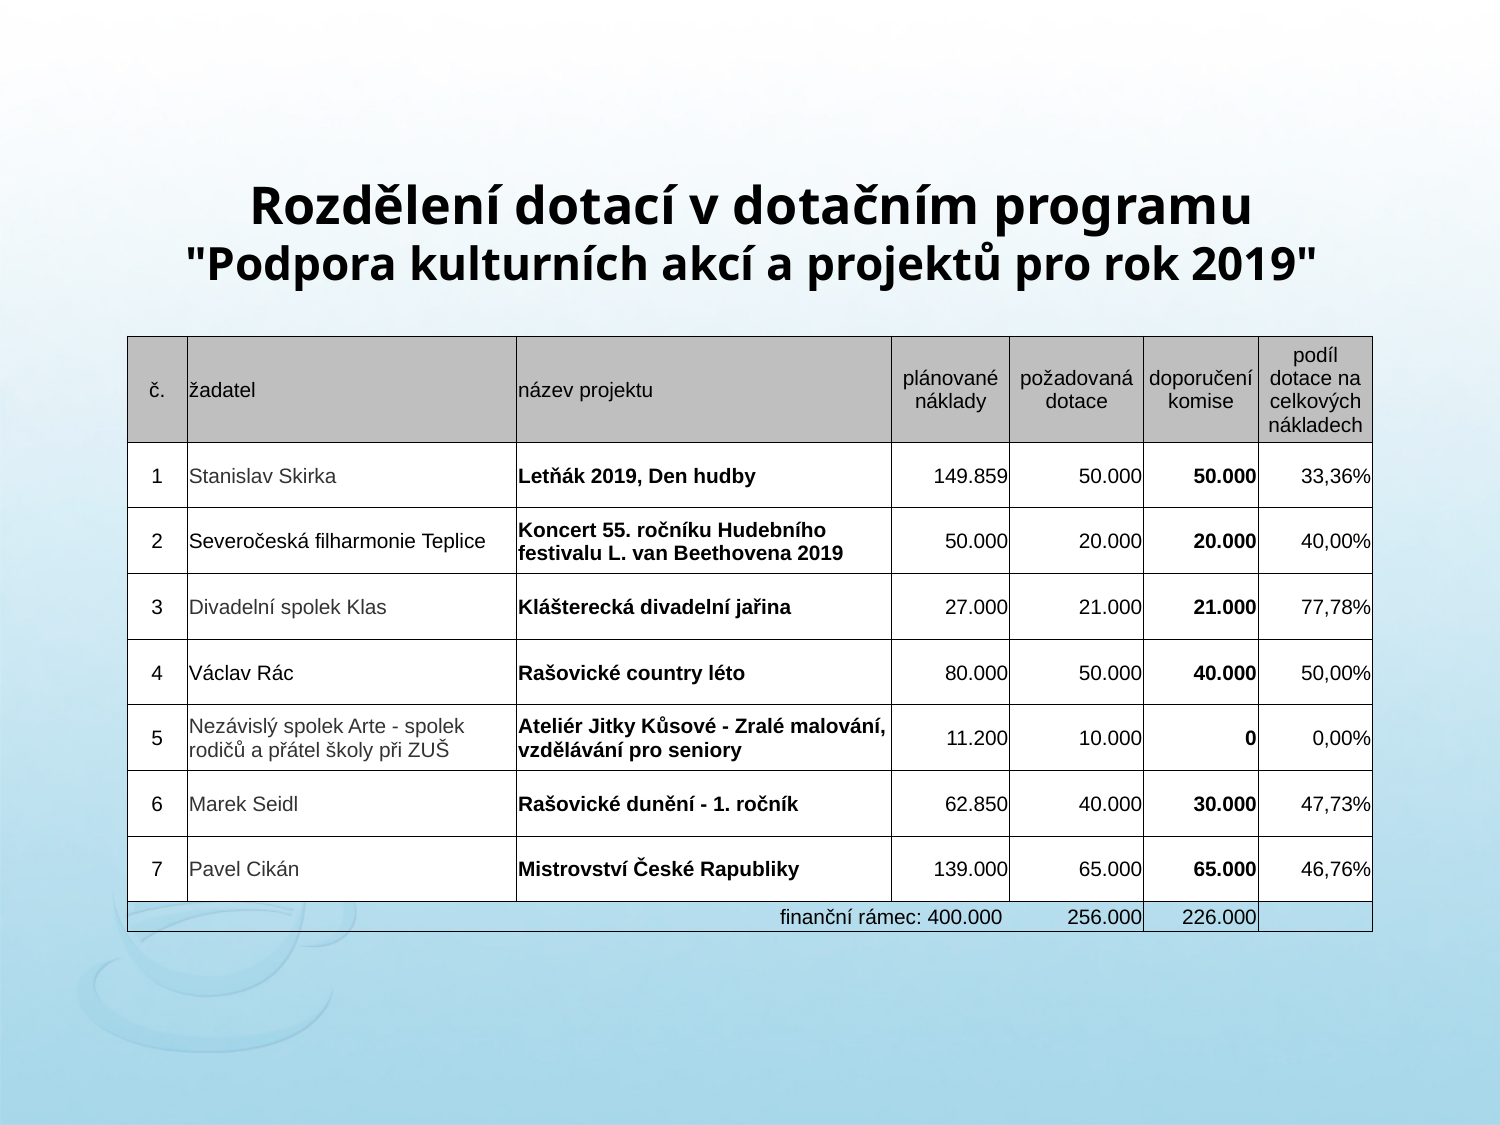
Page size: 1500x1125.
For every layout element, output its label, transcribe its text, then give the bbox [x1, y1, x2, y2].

table_cell 226.000 [1144, 902, 1258, 931]
table_cell 20.000 [1010, 508, 1143, 573]
picture [0, 0, 1500, 1125]
table_cell 40.000 [1144, 640, 1258, 704]
table_cell Nezávislý spolek Arte - spolek rodičů a přátel školy při ZUŠ [188, 705, 516, 770]
table_cell 7 [128, 837, 187, 901]
table_cell 4 [128, 640, 187, 704]
table_cell 1 [128, 443, 187, 507]
table_header název projektu [517, 337, 891, 442]
table_cell 27.000 [892, 574, 1009, 639]
table_cell 256.000 [1010, 902, 1143, 931]
table_header plánované náklady [892, 337, 1009, 442]
table_header doporučení komise [1144, 337, 1258, 442]
table_cell 80.000 [892, 640, 1009, 704]
table_cell 30.000 [1144, 771, 1258, 836]
table_header požadovaná dotace [1010, 337, 1143, 442]
table_cell 62.850 [892, 771, 1009, 836]
table_cell Rašovické country léto [517, 640, 891, 704]
table_cell Severočeská filharmonie Teplice [188, 508, 516, 573]
table_cell 21.000 [1144, 574, 1258, 639]
table_cell 0 [1144, 705, 1258, 770]
table_cell 6 [128, 771, 187, 836]
table_cell 33,36% [1259, 443, 1372, 507]
table_cell 50,00% [1259, 640, 1372, 704]
table_cell Klášterecká divadelní jařina [517, 574, 891, 639]
table_cell Ateliér Jitky Kůsové - Zralé malování, vzdělávání pro seniory [517, 705, 891, 770]
table_cell Marek Seidl [188, 771, 516, 836]
table_header podíl dotace na celkových nákladech [1259, 337, 1372, 442]
table_cell 20.000 [1144, 508, 1258, 573]
table_cell Letňák 2019, Den hudby [517, 443, 891, 507]
table_cell 50.000 [892, 508, 1009, 573]
table_cell [1259, 902, 1372, 931]
table_cell Mistrovství České Rapubliky [517, 837, 891, 901]
title Rozdělení dotací v dotačním programu "Podpora kulturních akcí a projektů pro rok 2019" [76, 137, 1427, 325]
table_cell Divadelní spolek Klas [188, 574, 516, 639]
table_cell 47,73% [1259, 771, 1372, 836]
table_cell 50.000 [1144, 443, 1258, 507]
table_cell 21.000 [1010, 574, 1143, 639]
table_cell 50.000 [1010, 640, 1143, 704]
table_cell 10.000 [1010, 705, 1143, 770]
table_cell 0,00% [1259, 705, 1372, 770]
table_cell 77,78% [1259, 574, 1372, 639]
table_cell Václav Rác [188, 640, 516, 704]
table_cell finanční rámec: 400.000 [128, 902, 1010, 931]
table_cell 40.000 [1010, 771, 1143, 836]
table_cell 3 [128, 574, 187, 639]
table_cell 2 [128, 508, 187, 573]
table_cell 11.200 [892, 705, 1009, 770]
table_cell 46,76% [1259, 837, 1372, 901]
table_cell 149.859 [892, 443, 1009, 507]
table_cell 5 [128, 705, 187, 770]
table_cell Rašovické dunění - 1. ročník [517, 771, 891, 836]
table_cell Stanislav Skirka [188, 443, 516, 507]
table_header žadatel [188, 337, 516, 442]
table_cell 65.000 [1010, 837, 1143, 901]
table_cell Pavel Cikán [188, 837, 516, 901]
table_cell 65.000 [1144, 837, 1258, 901]
table_header č. [128, 337, 187, 442]
table_cell 139.000 [892, 837, 1009, 901]
table_cell 50.000 [1010, 443, 1143, 507]
table_cell 40,00% [1259, 508, 1372, 573]
table_cell Koncert 55. ročníku Hudebního festivalu L. van Beethovena 2019 [517, 508, 891, 573]
